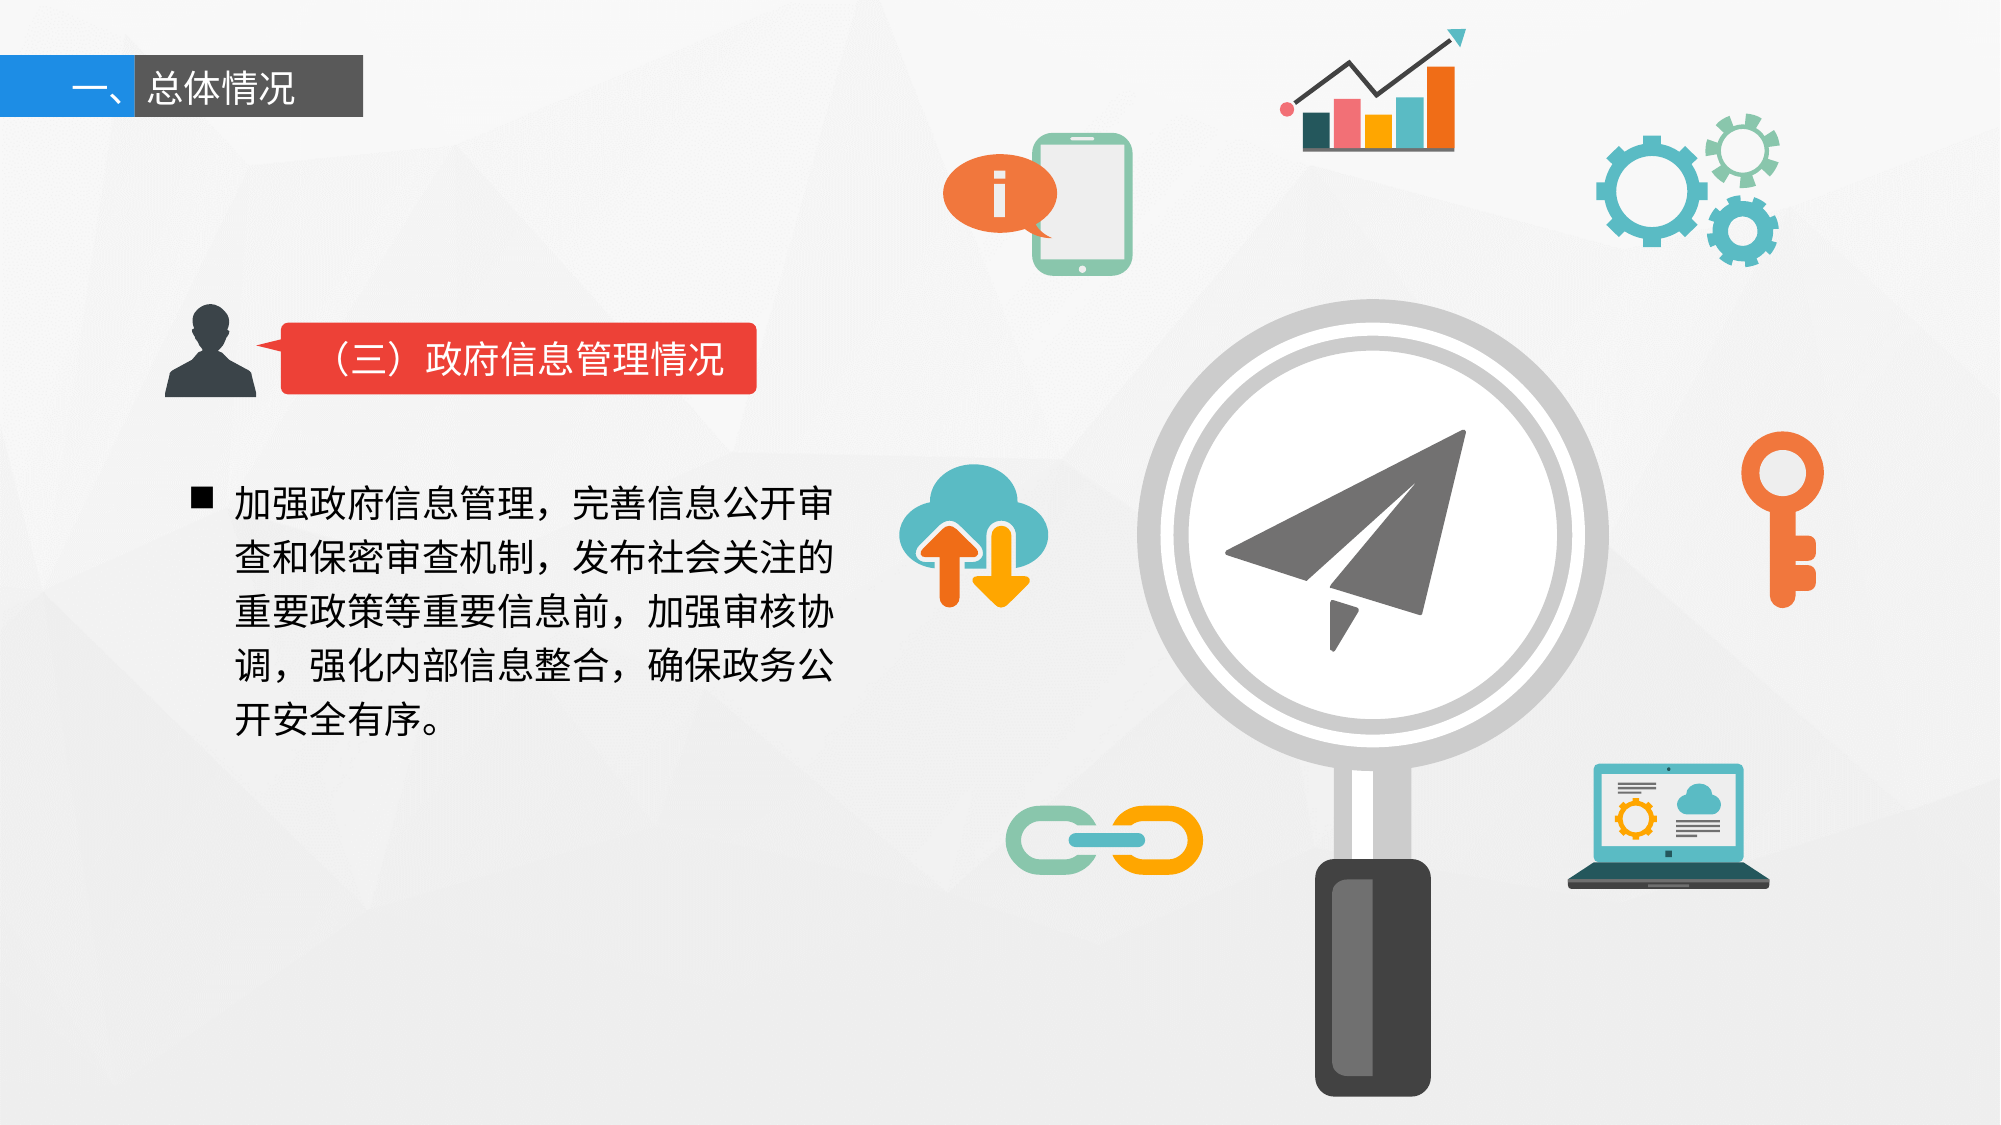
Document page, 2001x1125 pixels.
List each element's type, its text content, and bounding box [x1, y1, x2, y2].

text_box [255, 338, 283, 353]
text_box 加强政府信息管理，完善信息公开审查和保密审查机制，发布社会关注的重要政策等重要信息前，加强审核协调，强化内部信息整合，确保政务公开安全有序。 [173, 463, 870, 749]
text_box 一、总体情况 [56, 57, 312, 117]
text_box （三）政府信息管理情况 [279, 321, 758, 396]
text_box [165, 304, 257, 398]
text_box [899, 28, 1824, 1097]
